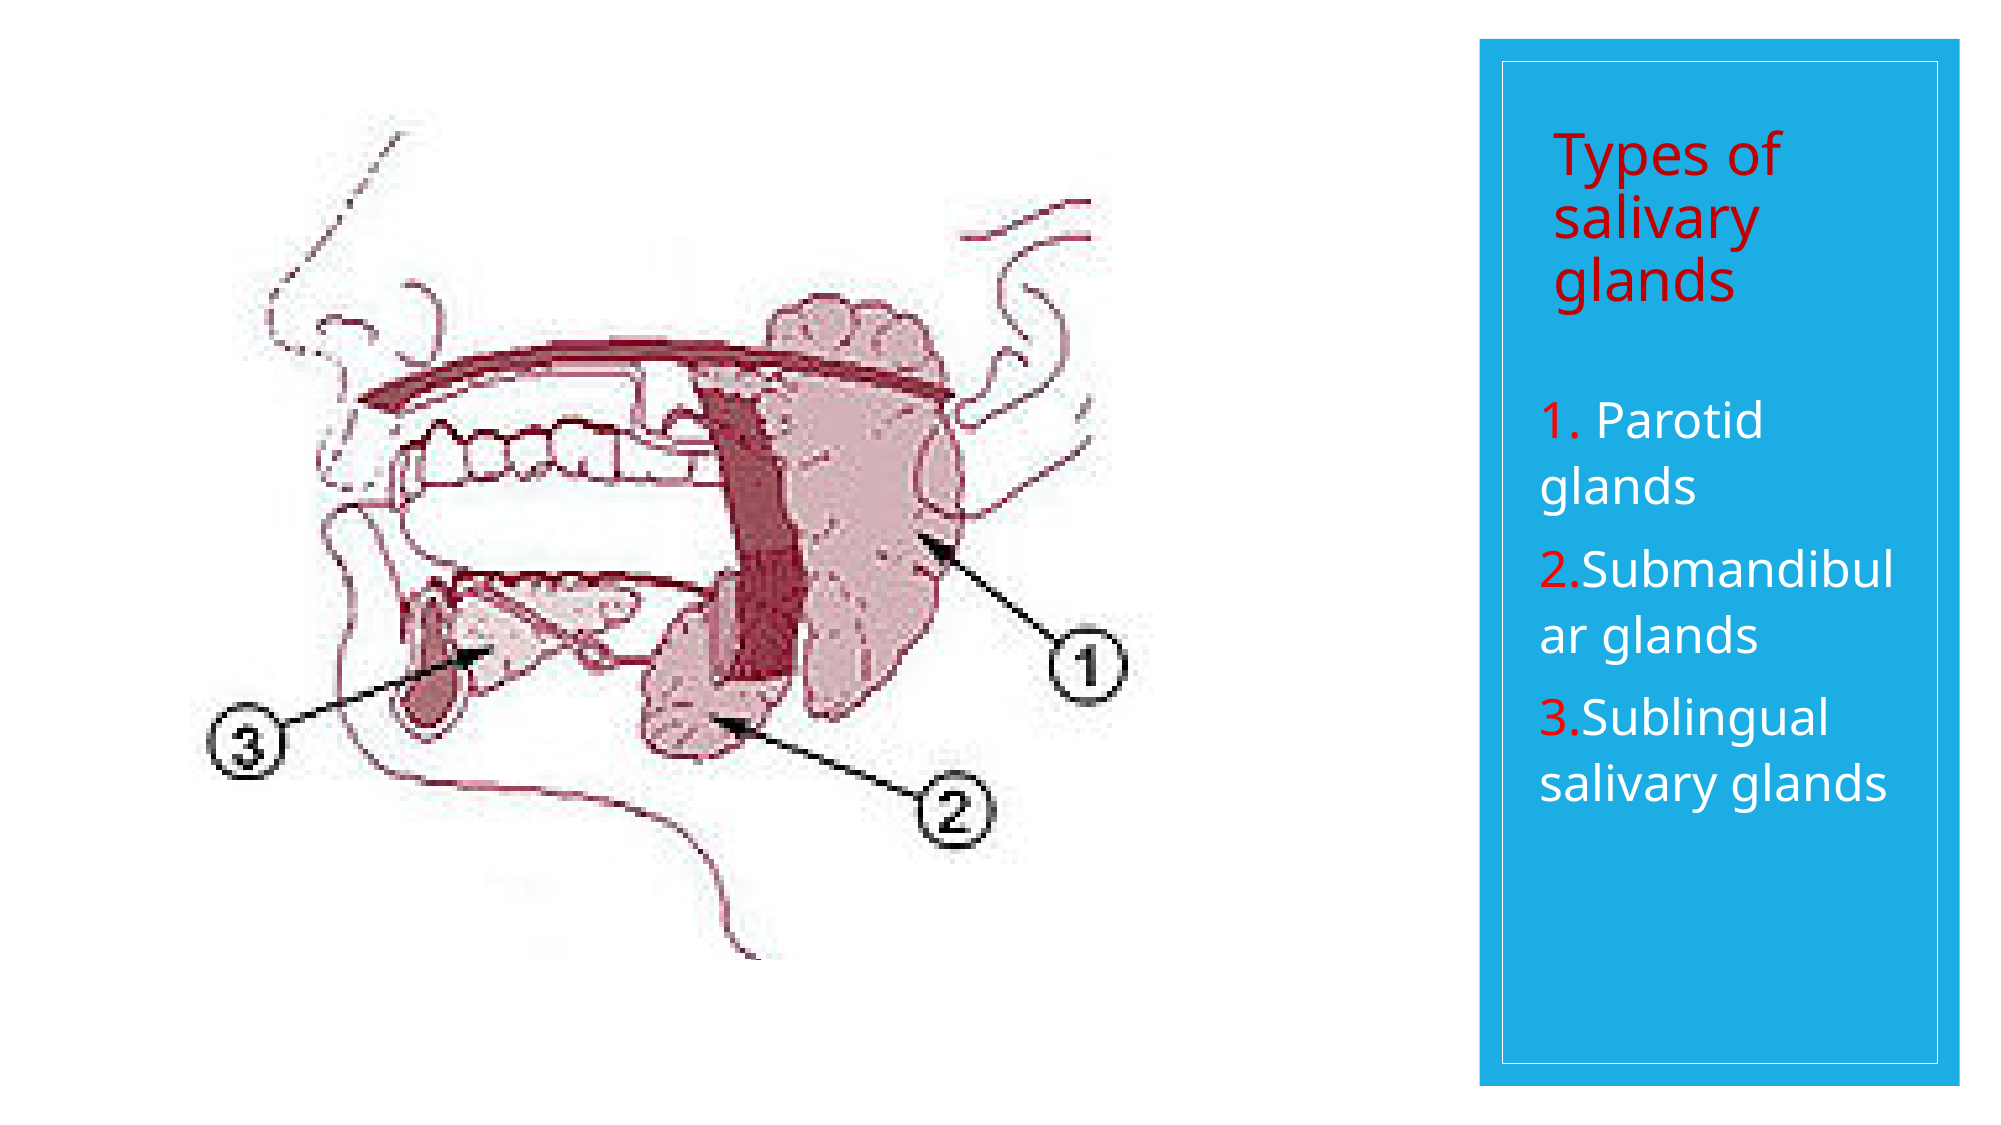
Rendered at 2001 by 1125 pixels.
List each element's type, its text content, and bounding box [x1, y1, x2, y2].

picture [107, 98, 1259, 960]
title Types of salivary glands [1538, 51, 1938, 322]
list 1. Parotid glands 2.Submandibular glands 3.Sublingual salivary glands [1524, 375, 1924, 950]
